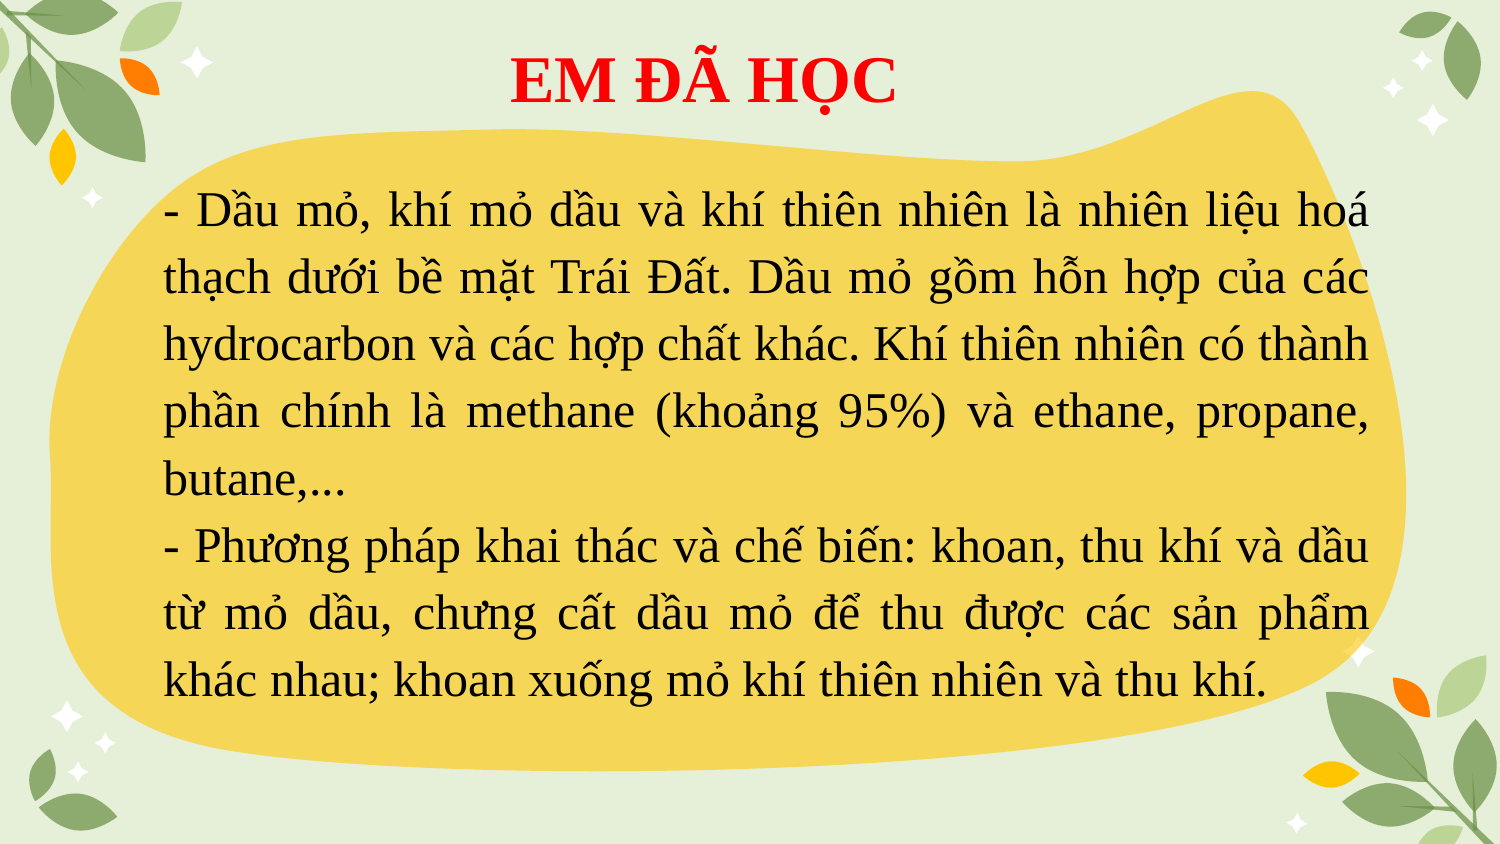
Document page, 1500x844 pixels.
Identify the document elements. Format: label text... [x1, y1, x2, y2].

text_box [1029, 91, 1320, 161]
text_box [1386, 347, 1407, 605]
text_box [220, 129, 987, 161]
text_box [49, 213, 1229, 772]
text_box EM ĐÃ HỌC [495, 28, 1062, 123]
text_box - Dầu mỏ, khí mỏ dầu và khí thiên nhiên là nhiên liệu hoá thạch dưới bề mặt Trái Đất. Dầu mỏ gồm hỗn hợp của các hydrocarbon và các hợp chất khác. Khí thiên nhiên có thành phần chính là methane (khoảng 95%) và ethane, propane, butane,... - Phương pháp khai thác và chế biến: khoan, thu khí và dầu từ mỏ dầu, chưng cất dầu mỏ để thu được các sản phẩm khác nhau; khoan xuống mỏ khí thiên nhiên và thu khí. [148, 161, 1386, 714]
